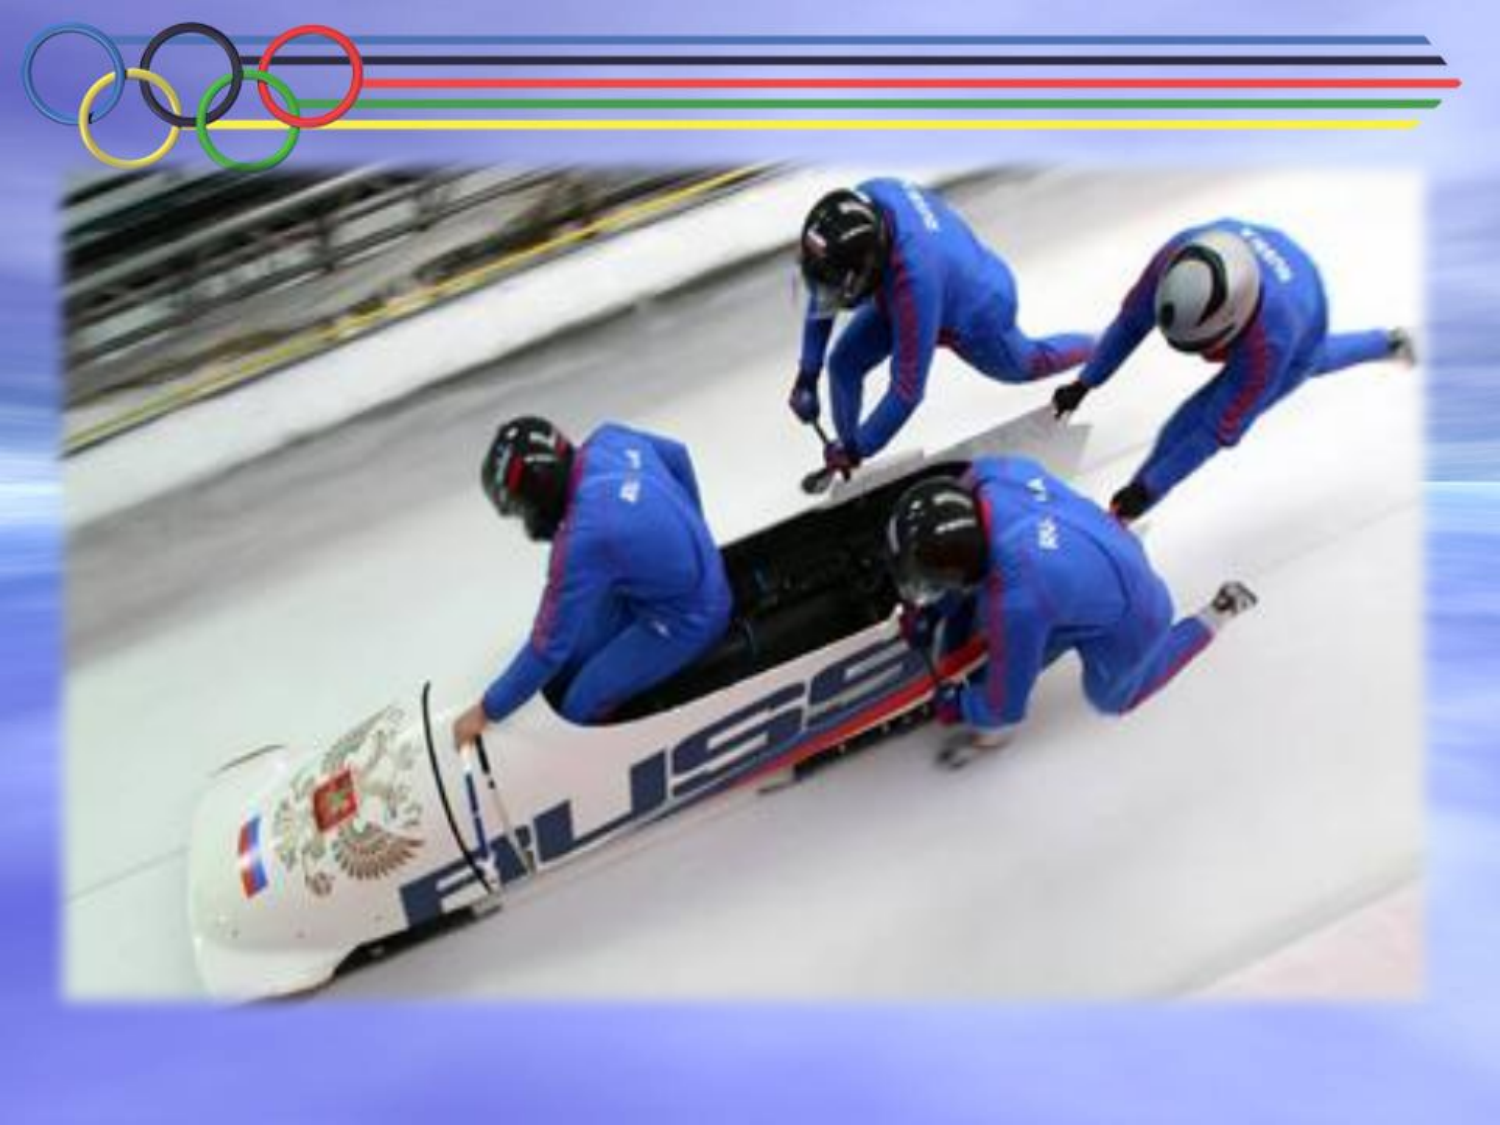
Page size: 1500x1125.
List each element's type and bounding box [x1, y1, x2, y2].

picture [0, 0, 1500, 1125]
list [46, 152, 1442, 1020]
